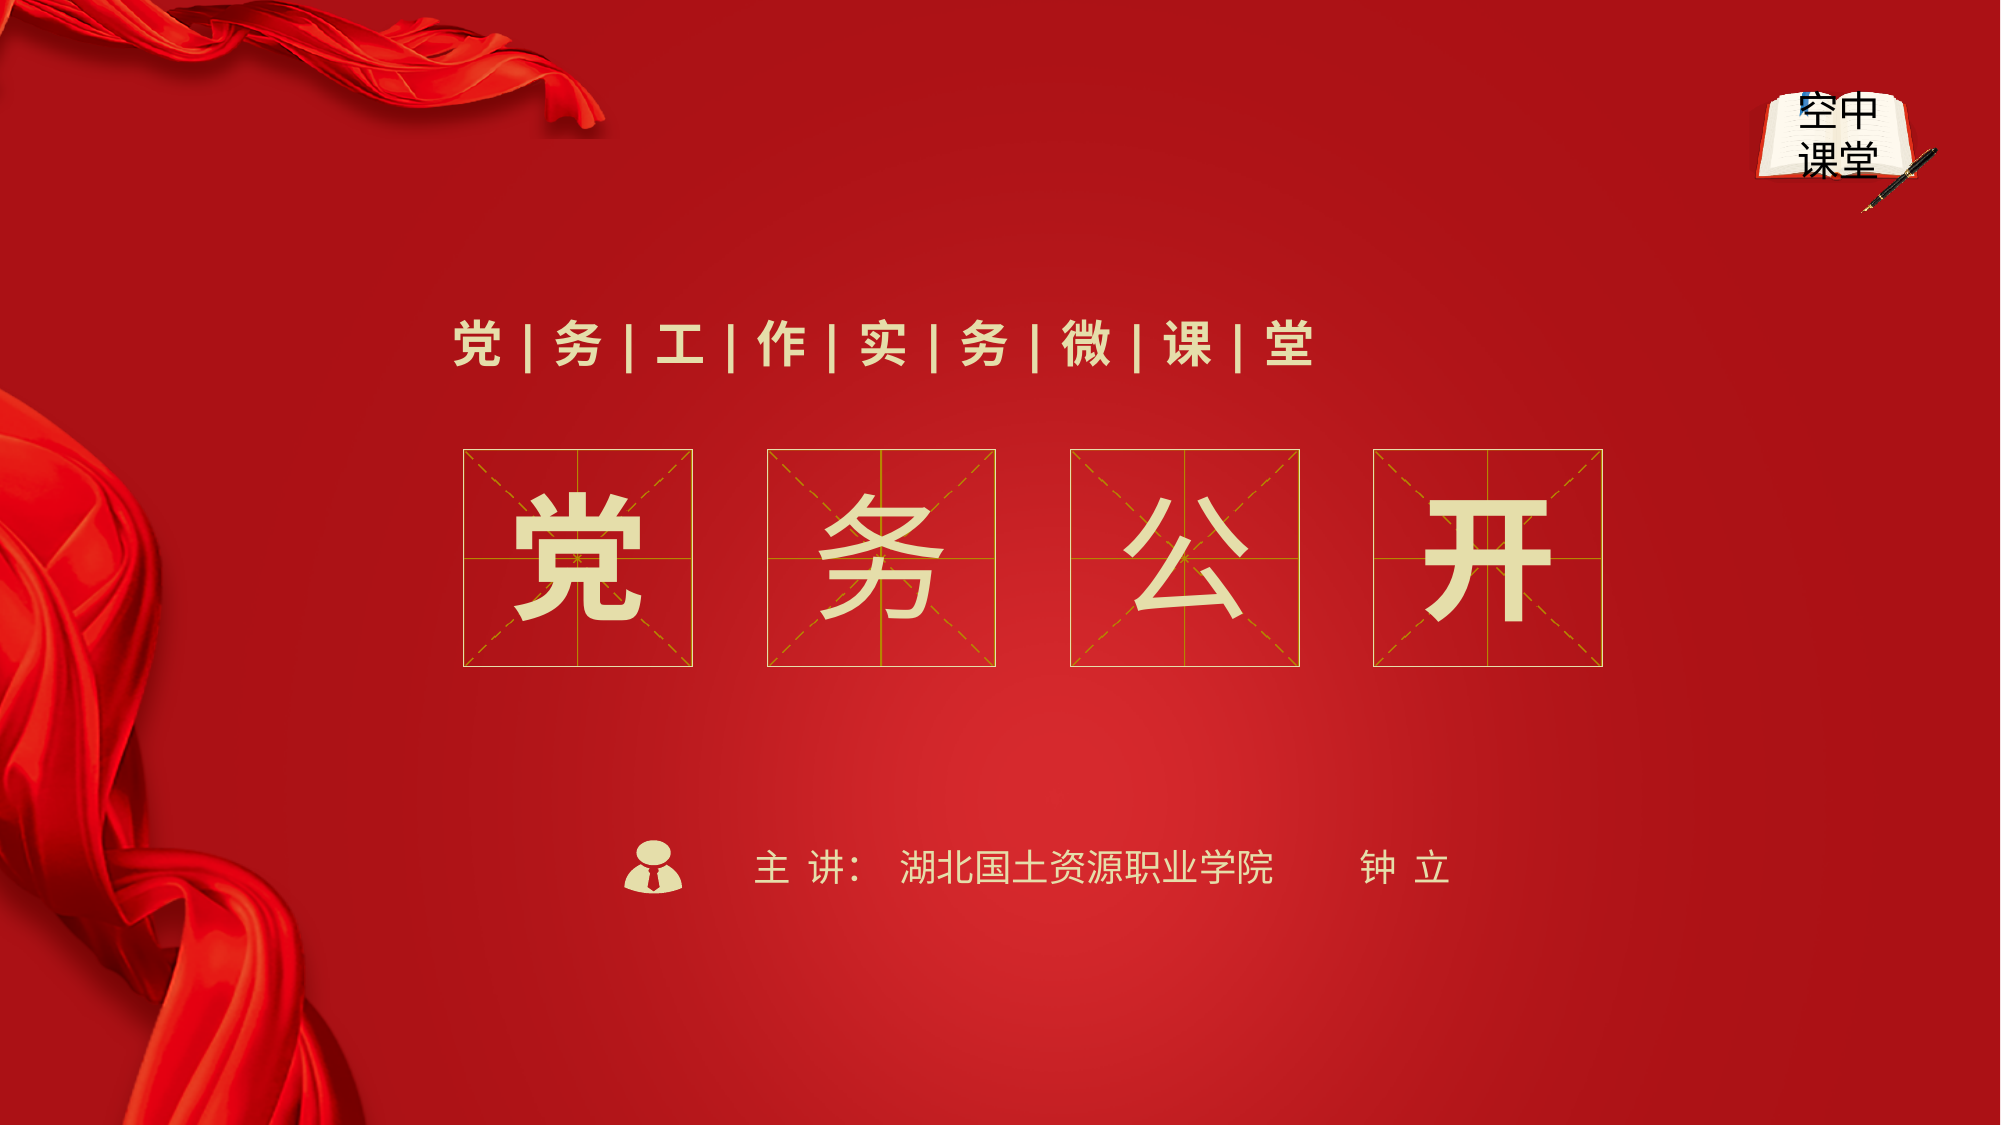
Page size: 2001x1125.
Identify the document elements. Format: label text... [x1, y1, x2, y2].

text_box [636, 840, 671, 866]
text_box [1070, 446, 1300, 667]
text_box [624, 864, 683, 894]
picture [0, 0, 2001, 1125]
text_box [767, 446, 996, 667]
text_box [1373, 446, 1603, 667]
text_box 党|务|工|作|实|务|微|课|堂 [437, 304, 1620, 380]
text_box 主 讲： 湖北国土资源职业学院 钟 立 [738, 836, 1509, 897]
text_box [463, 446, 693, 667]
text_box 空中 课堂 [1782, 76, 1897, 83]
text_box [1749, 83, 1952, 218]
